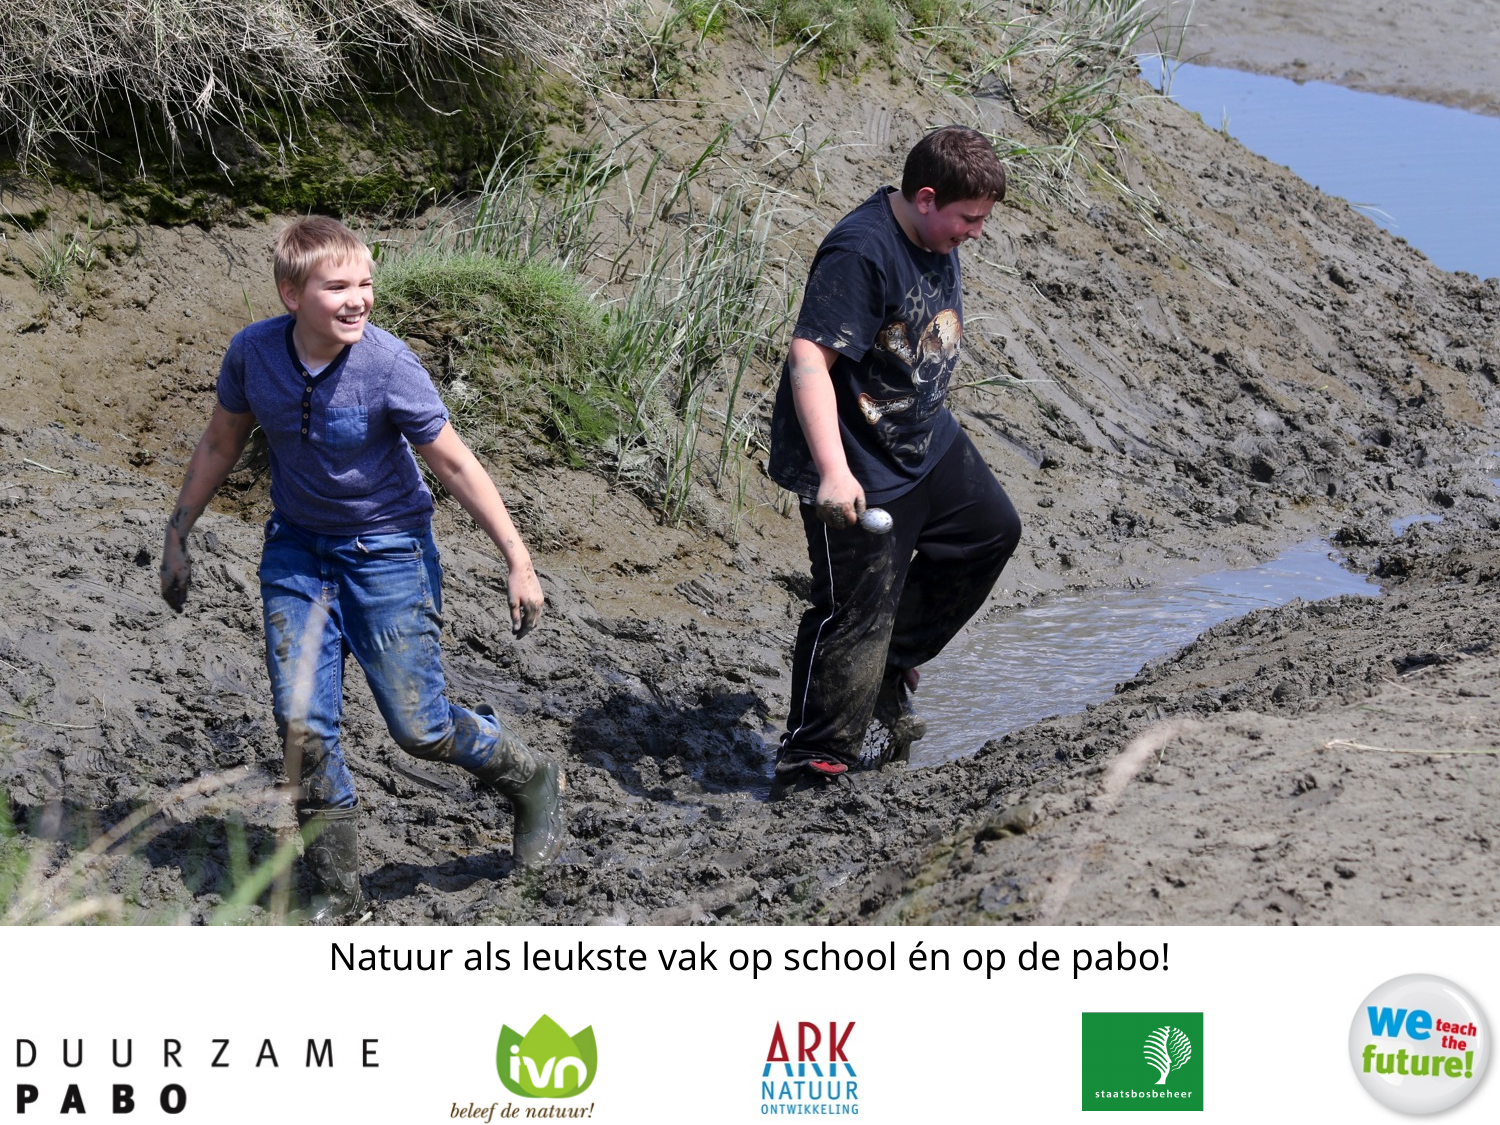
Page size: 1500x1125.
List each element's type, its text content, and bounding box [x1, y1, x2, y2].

picture [0, 0, 1500, 926]
picture [751, 1008, 868, 1125]
picture [449, 1012, 600, 1125]
picture [1081, 1012, 1204, 1111]
picture [0, 1027, 398, 1125]
text_box Natuur als leukste vak op school én op de pabo! [0, 932, 1500, 986]
picture [1345, 968, 1500, 1125]
